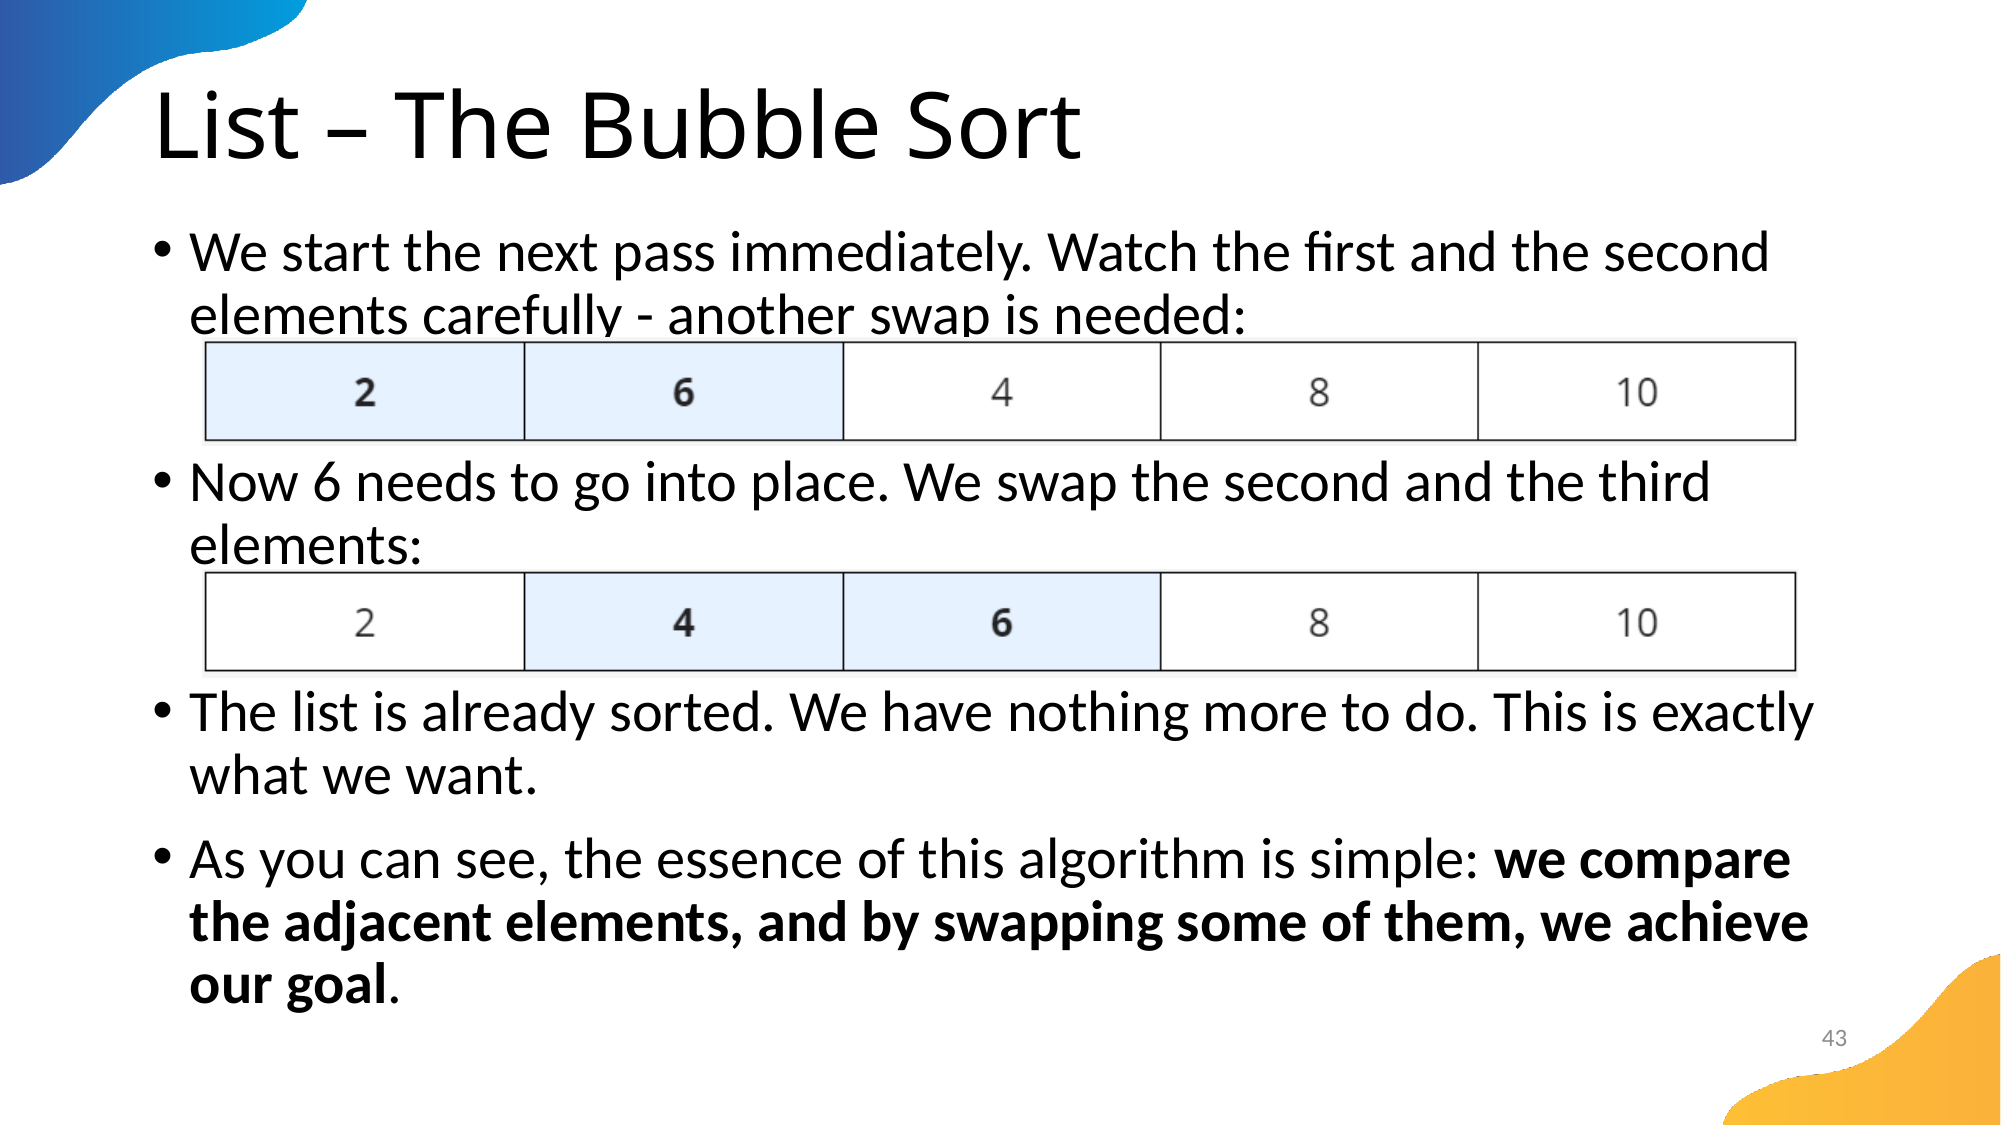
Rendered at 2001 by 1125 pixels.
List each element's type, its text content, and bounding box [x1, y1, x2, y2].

picture [202, 337, 1798, 446]
list We start the next pass immediately. Watch the first and the second elements carefully - another swap is needed: Now 6 needs to go into place. We swap the second and the third elements: The list is already sorted. We have nothing more to do. This is exactly what we want. As you can see, the essence of this algorithm is simple: we compare the adjacent elements, and by swapping some of them, we achieve our goal. [137, 213, 1863, 1038]
picture [1719, 941, 2001, 1125]
picture [202, 569, 1798, 678]
slide_number 43 [1412, 1006, 1863, 1067]
picture [0, 0, 311, 198]
title List – The Bubble Sort [137, 59, 1863, 198]
